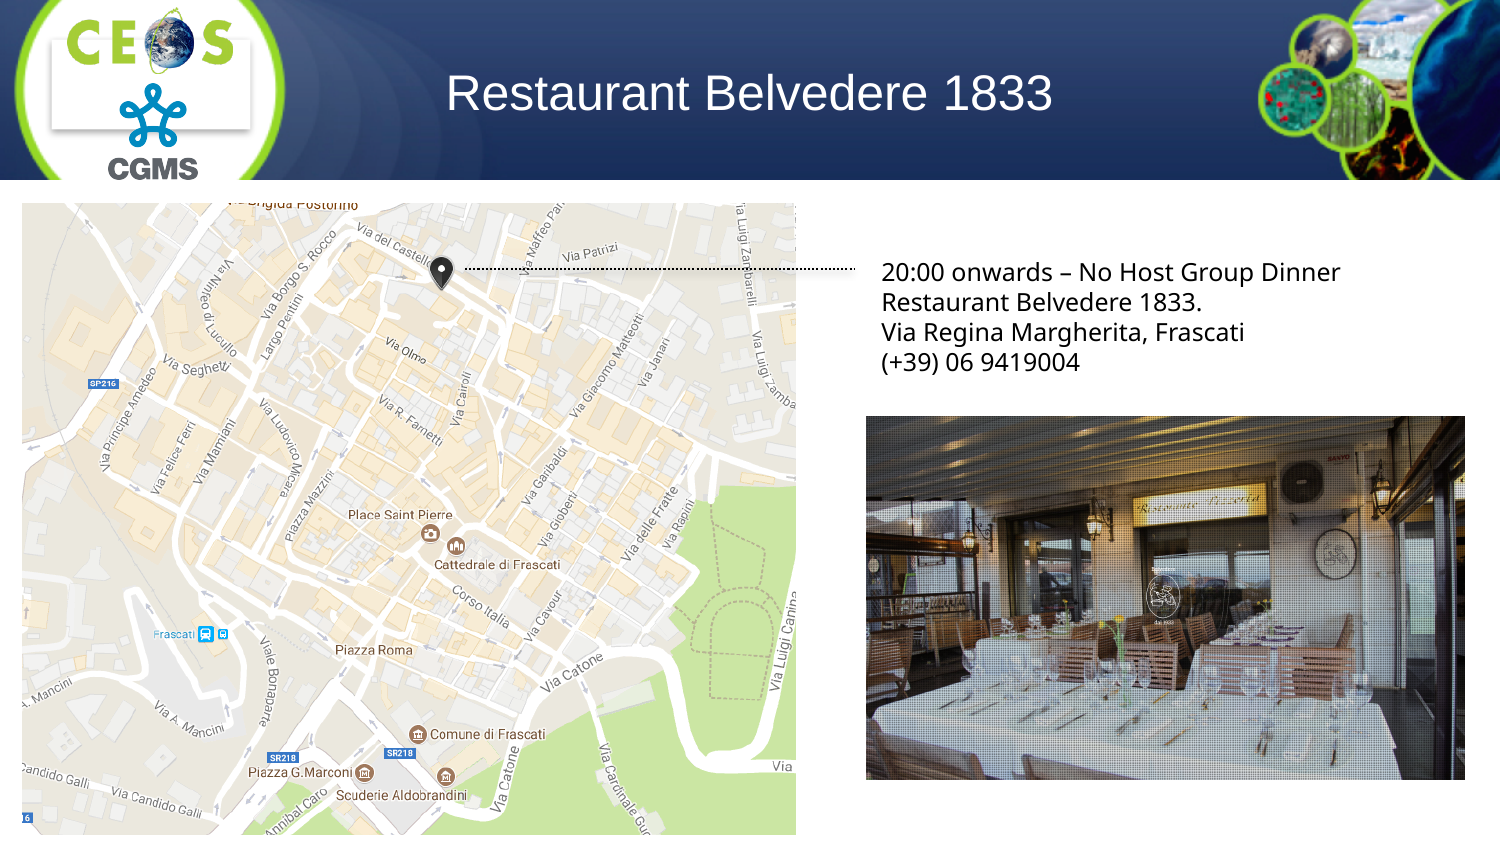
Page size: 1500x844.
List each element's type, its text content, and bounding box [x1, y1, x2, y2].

picture [866, 416, 1465, 780]
picture [0, 0, 1500, 180]
picture [21, 202, 796, 835]
text_box 20:00 onwards – No Host Group Dinner Restaurant Belvedere 1833. Via Regina Margherita, Frascati (+39) 06 9419004 [866, 249, 1482, 414]
title Restaurant Belvedere 1833 [331, 20, 1168, 161]
